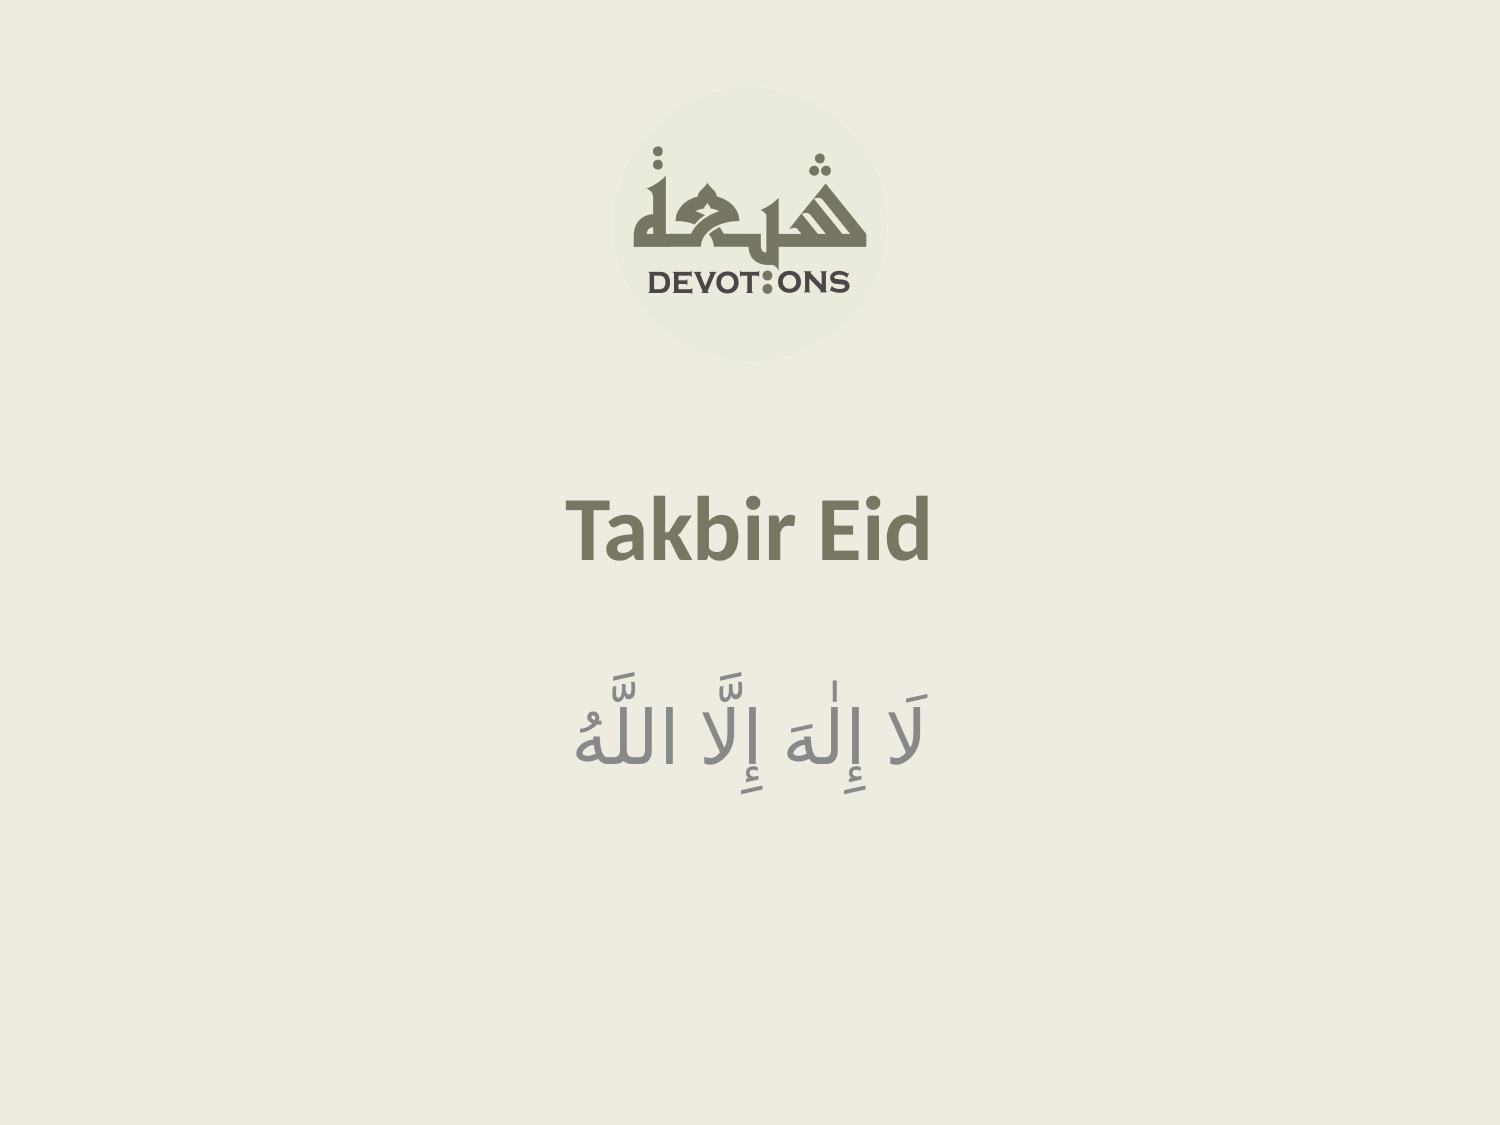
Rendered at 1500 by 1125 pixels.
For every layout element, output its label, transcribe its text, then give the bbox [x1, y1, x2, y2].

picture [600, 74, 900, 375]
list Takbir Eid [90, 458, 1410, 589]
list لَا إِلٰهَ إِلَّا اللَّهُ [90, 686, 1410, 782]
